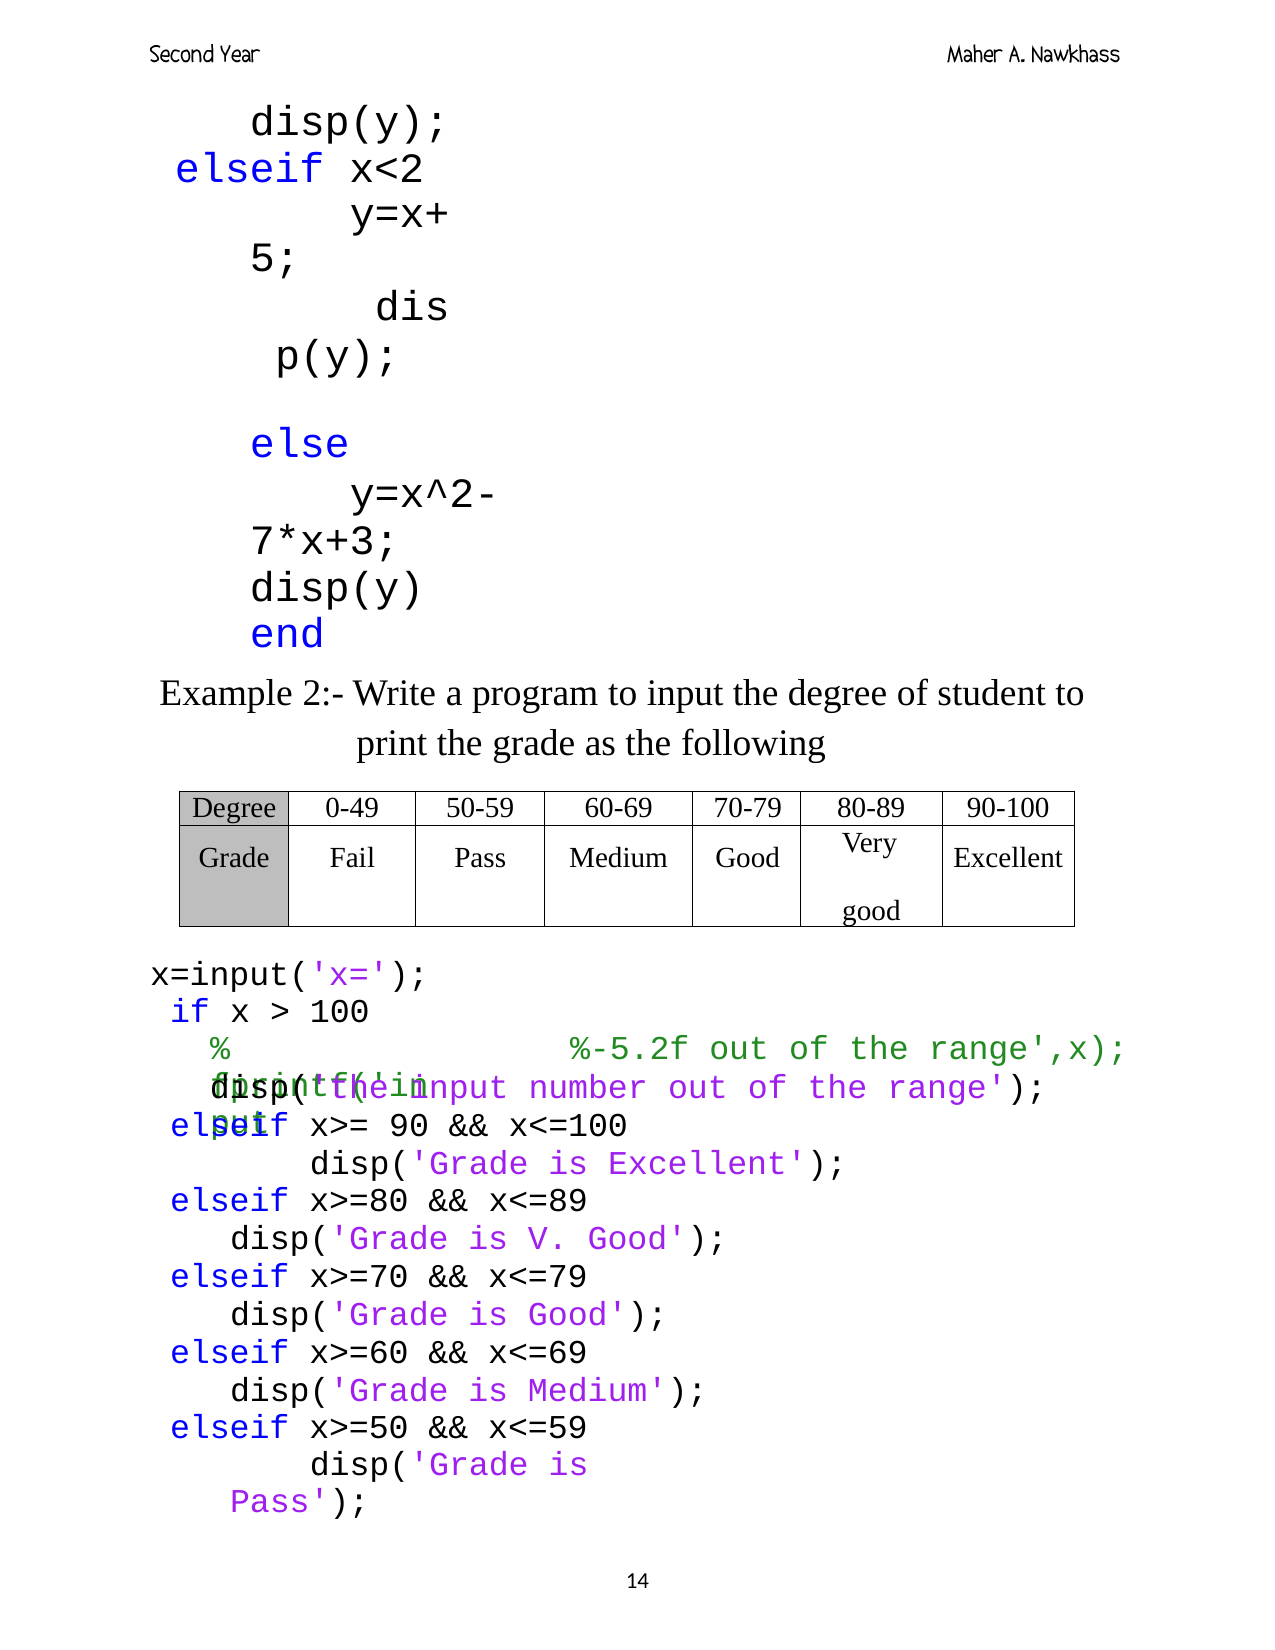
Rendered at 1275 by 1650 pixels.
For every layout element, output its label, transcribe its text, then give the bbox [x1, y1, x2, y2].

table_cell Grade [180, 826, 288, 926]
table_header 80-89 [801, 792, 942, 825]
text_box disp('the input number out of the range'); elseif x>= 90 && x<=100 disp('Grade is Excellent'); elseif x>=80 && x<=89 disp('Grade is V. Good'); elseif x>=70 && x<=79 disp('Grade is Good'); elseif x>=60 && x<=69 disp('Grade is Medium'); elseif x>=50 && x<=59 disp('Grade is Pass'); [147, 1062, 1053, 1520]
text_box Example 2:- Write a program to input the degree of student to print the grade as the following [157, 661, 1089, 763]
table_cell Medium [545, 826, 692, 926]
table_header 70-79 [693, 792, 800, 825]
picture [947, 37, 1130, 69]
text_box x=input('x='); if x > 100 % fprintf('input [147, 949, 533, 1062]
table_header 0-49 [289, 792, 415, 825]
table_header Degree [180, 792, 288, 825]
table_cell Good [693, 826, 800, 926]
text_box %-5.2f out of the range',x); [567, 1024, 1133, 1067]
table_header 50-59 [416, 792, 544, 825]
slide_number 10 [619, 1568, 656, 1650]
table_header 90-100 [943, 792, 1074, 825]
table_cell Very good [801, 826, 942, 926]
text_box disp(y); elseif x<2 y=x+5; disp(y); else y=x^2-7*x+3; disp(y) end [147, 90, 553, 656]
table_cell Pass [416, 826, 544, 926]
table_cell Excellent [943, 826, 1074, 926]
table_header 60-69 [545, 792, 692, 825]
table_cell Fail [289, 826, 415, 926]
picture [150, 37, 508, 69]
